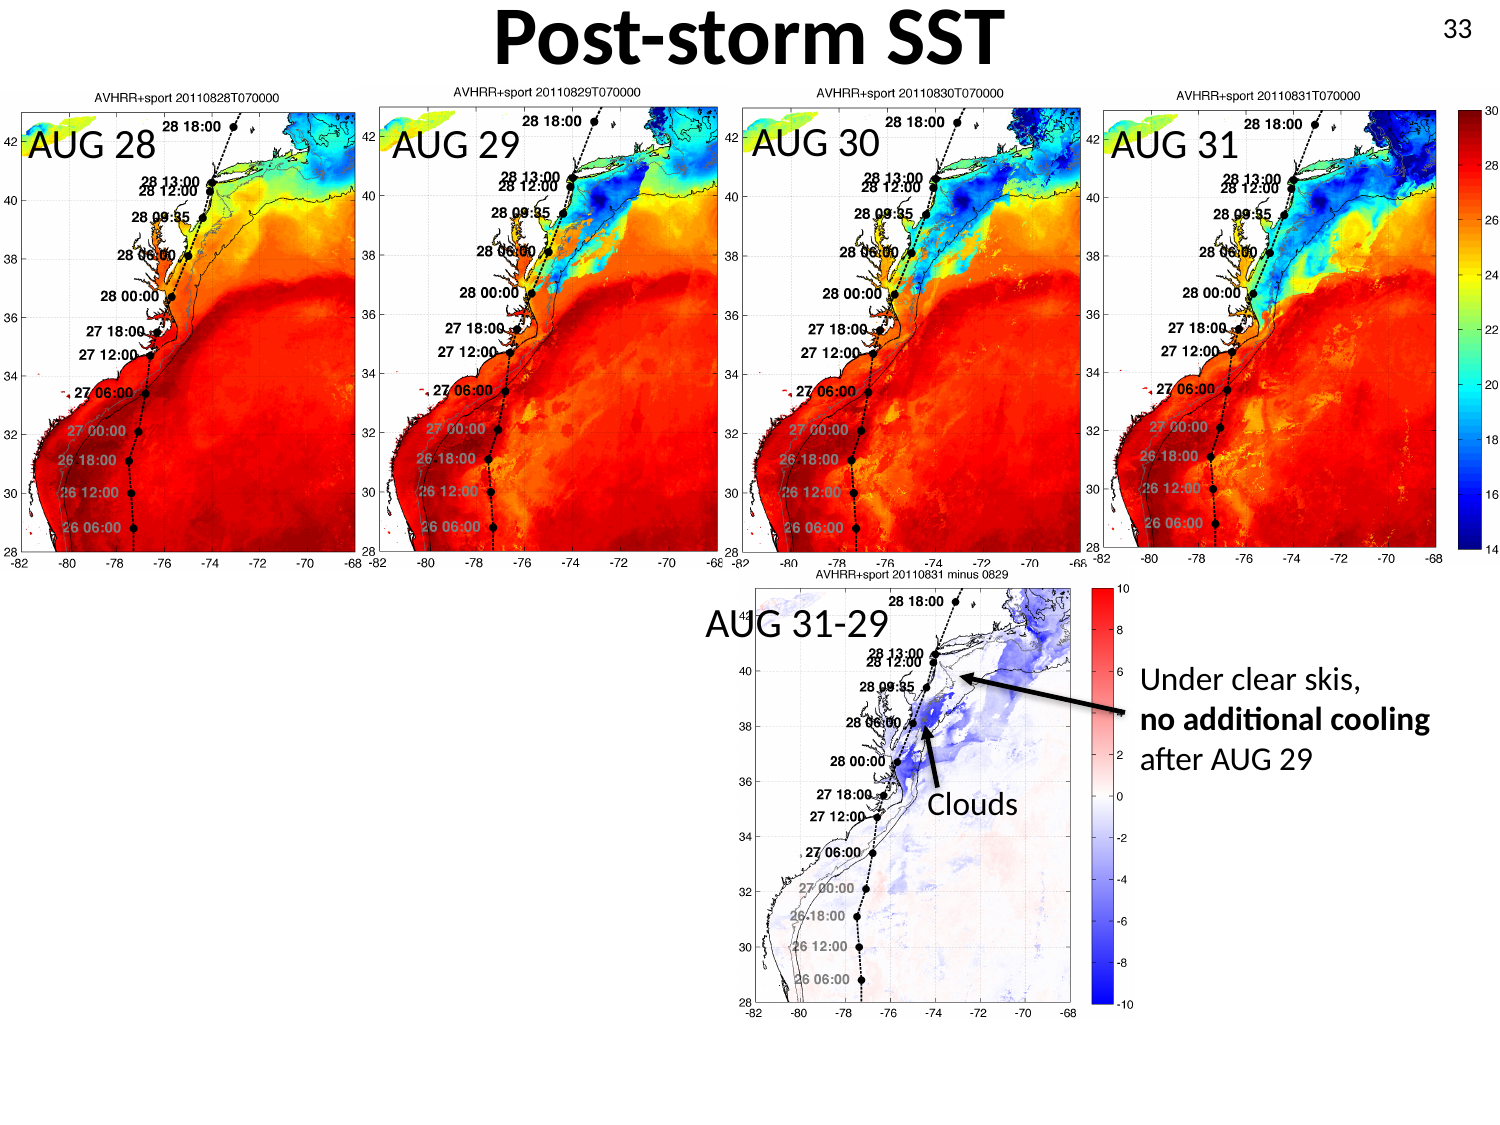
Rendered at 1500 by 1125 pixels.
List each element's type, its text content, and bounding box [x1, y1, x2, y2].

slide_number 33 [1137, 1, 1488, 81]
text_box Under clear skis, no additional cooling after AUG 29 [1139, 649, 1463, 785]
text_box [924, 724, 938, 788]
title Post-storm SST [0, 0, 1500, 90]
text_box AUG 31-29 [598, 588, 733, 654]
picture [0, 84, 1500, 1019]
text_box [958, 675, 1126, 713]
